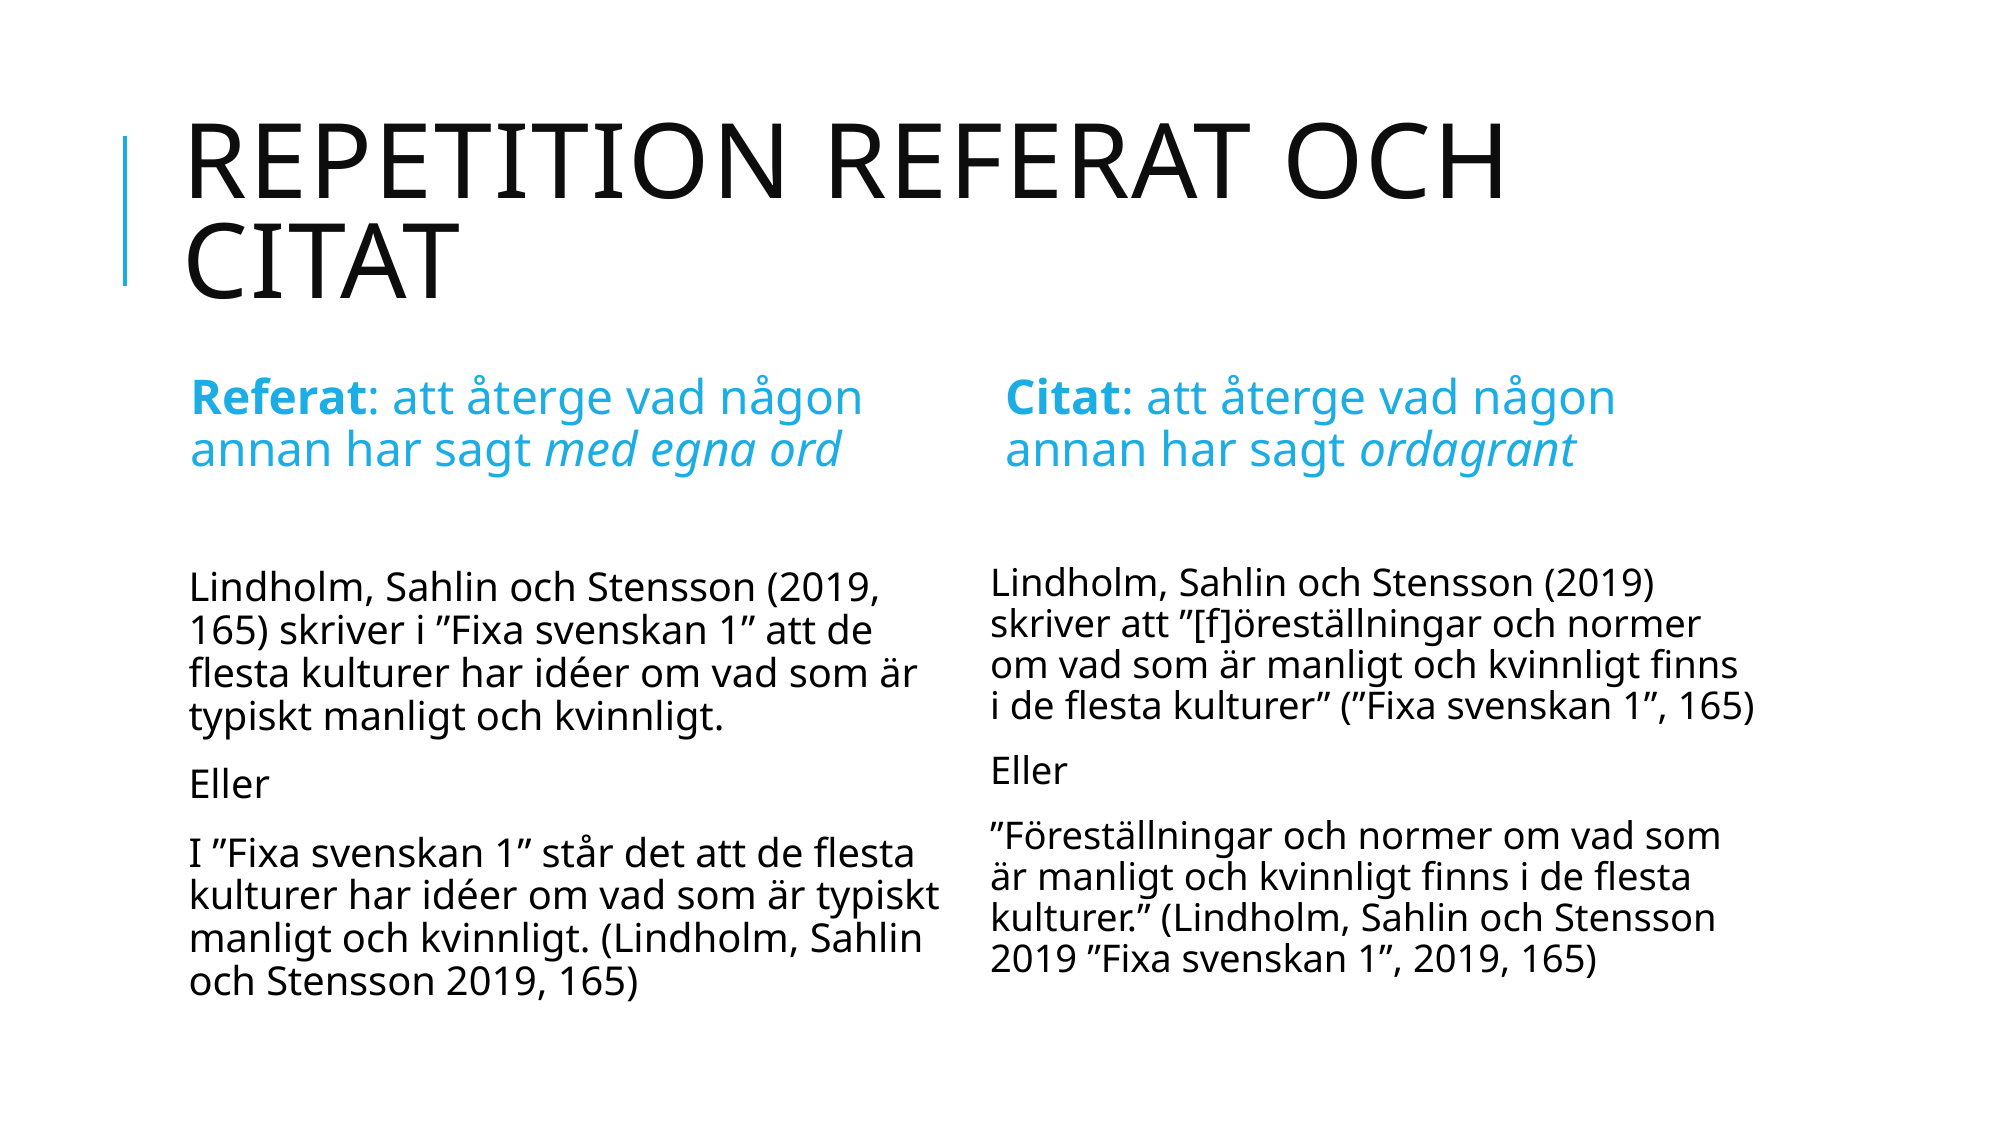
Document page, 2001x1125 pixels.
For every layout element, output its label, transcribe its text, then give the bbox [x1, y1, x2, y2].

list Citat: att återge vad någon annan har sagt ordagrant [982, 357, 1763, 486]
list Lindholm, Sahlin och Stensson (2019) skriver att ”[f]öreställningar och normer om vad som är manligt och kvinnligt finns i de flesta kulturer” (”Fixa svenskan 1”, 165) Eller ”Föreställningar och normer om vad som är manligt och kvinnligt finns i de flesta kulturer.” (Lindholm, Sahlin och Stensson 2019 ”Fixa svenskan 1”, 2019, 165) [982, 486, 1763, 1035]
list Referat: att återge vad någon annan har sagt med egna ord [168, 357, 948, 486]
title Repetition referat och citat [168, 96, 1763, 342]
list Lindholm, Sahlin och Stensson (2019, 165) skriver i ”Fixa svenskan 1” att de flesta kulturer har idéer om vad som är typiskt manligt och kvinnligt. Eller I ”Fixa svenskan 1” står det att de flesta kulturer har idéer om vad som är typiskt manligt och kvinnligt. (Lindholm, Sahlin och Stensson 2019, 165) [168, 486, 948, 1035]
